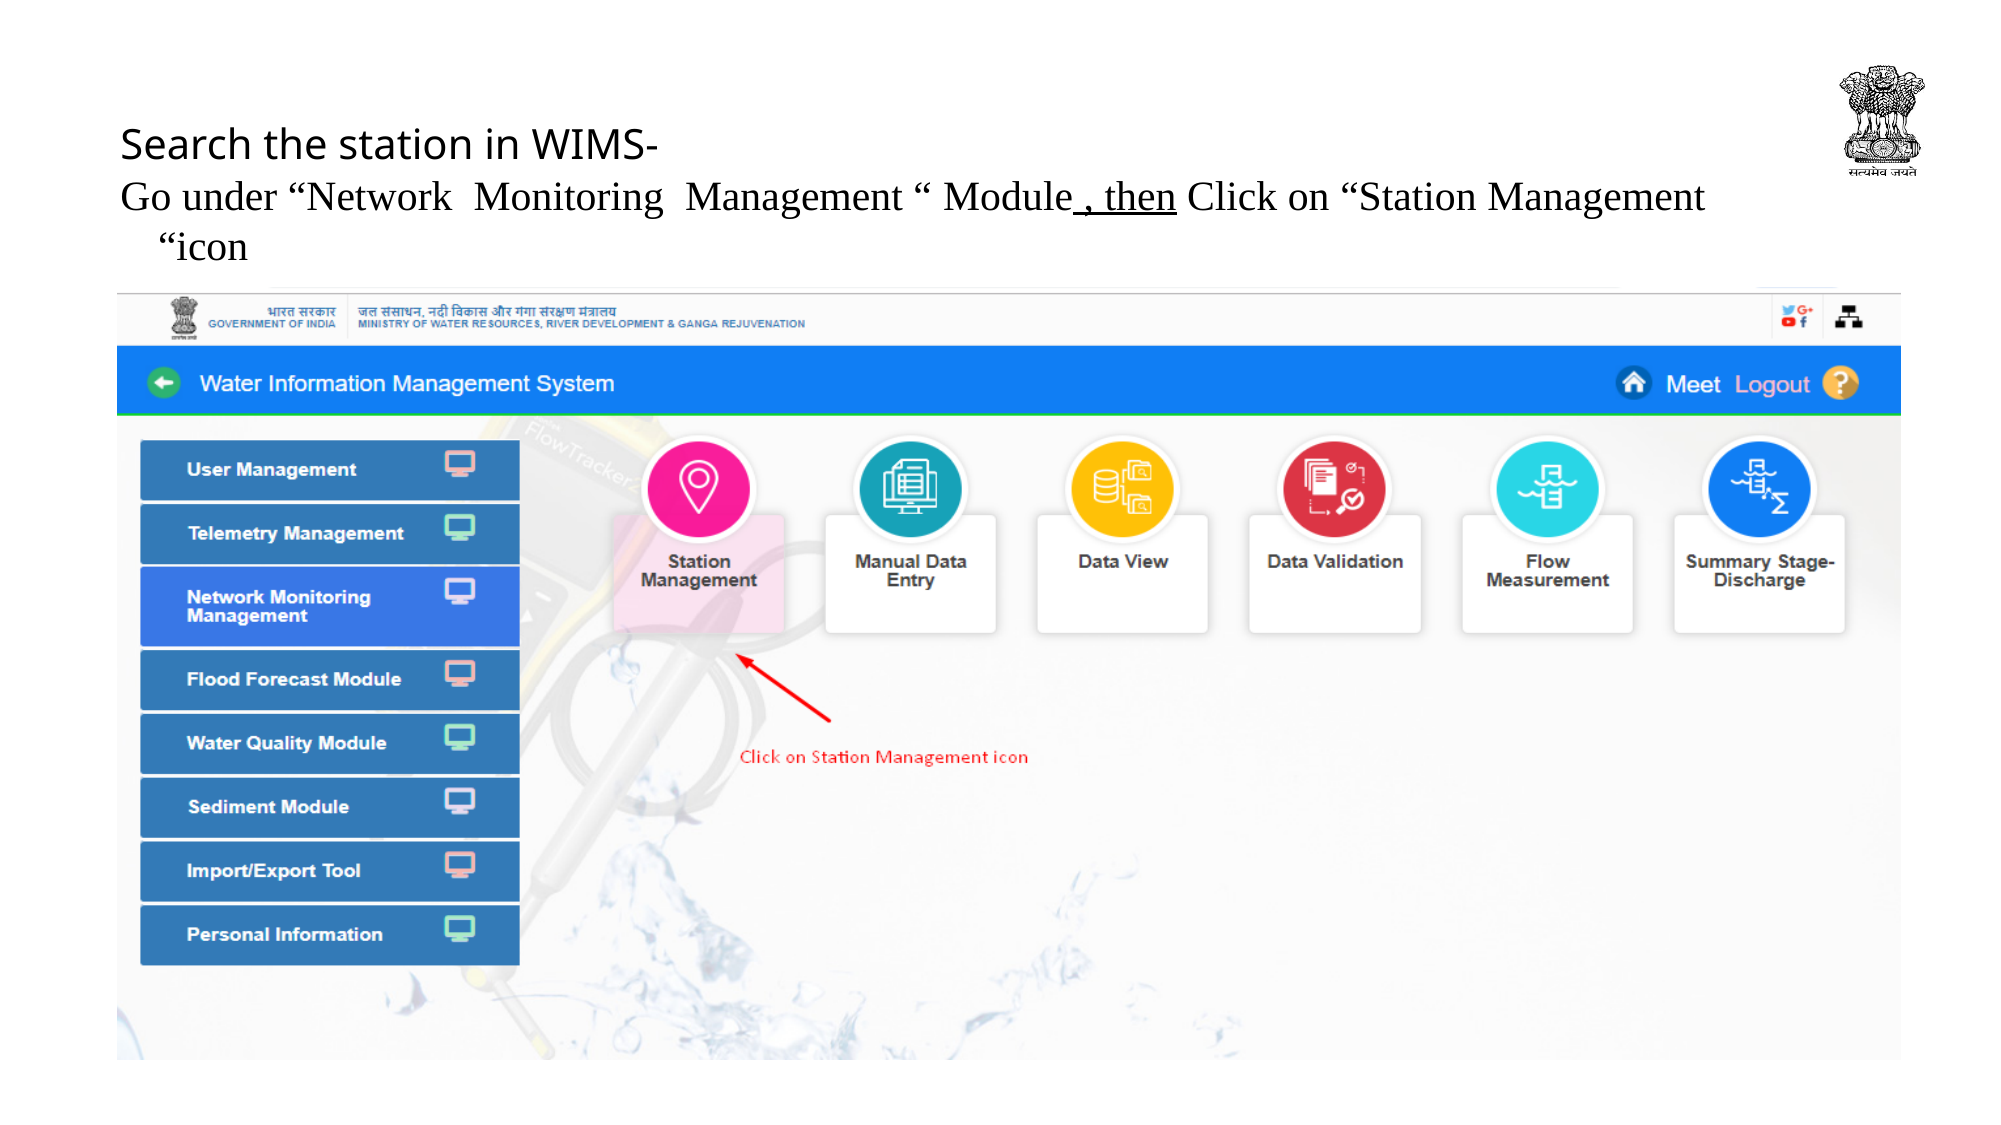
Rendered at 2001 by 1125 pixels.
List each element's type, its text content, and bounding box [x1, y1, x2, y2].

picture [117, 287, 1901, 1060]
text_box Search the station in WIMS- Go under “Network Monitoring Management “ Module , then Click on “Station Management “icon [57, 110, 1814, 276]
picture [1839, 64, 1925, 176]
